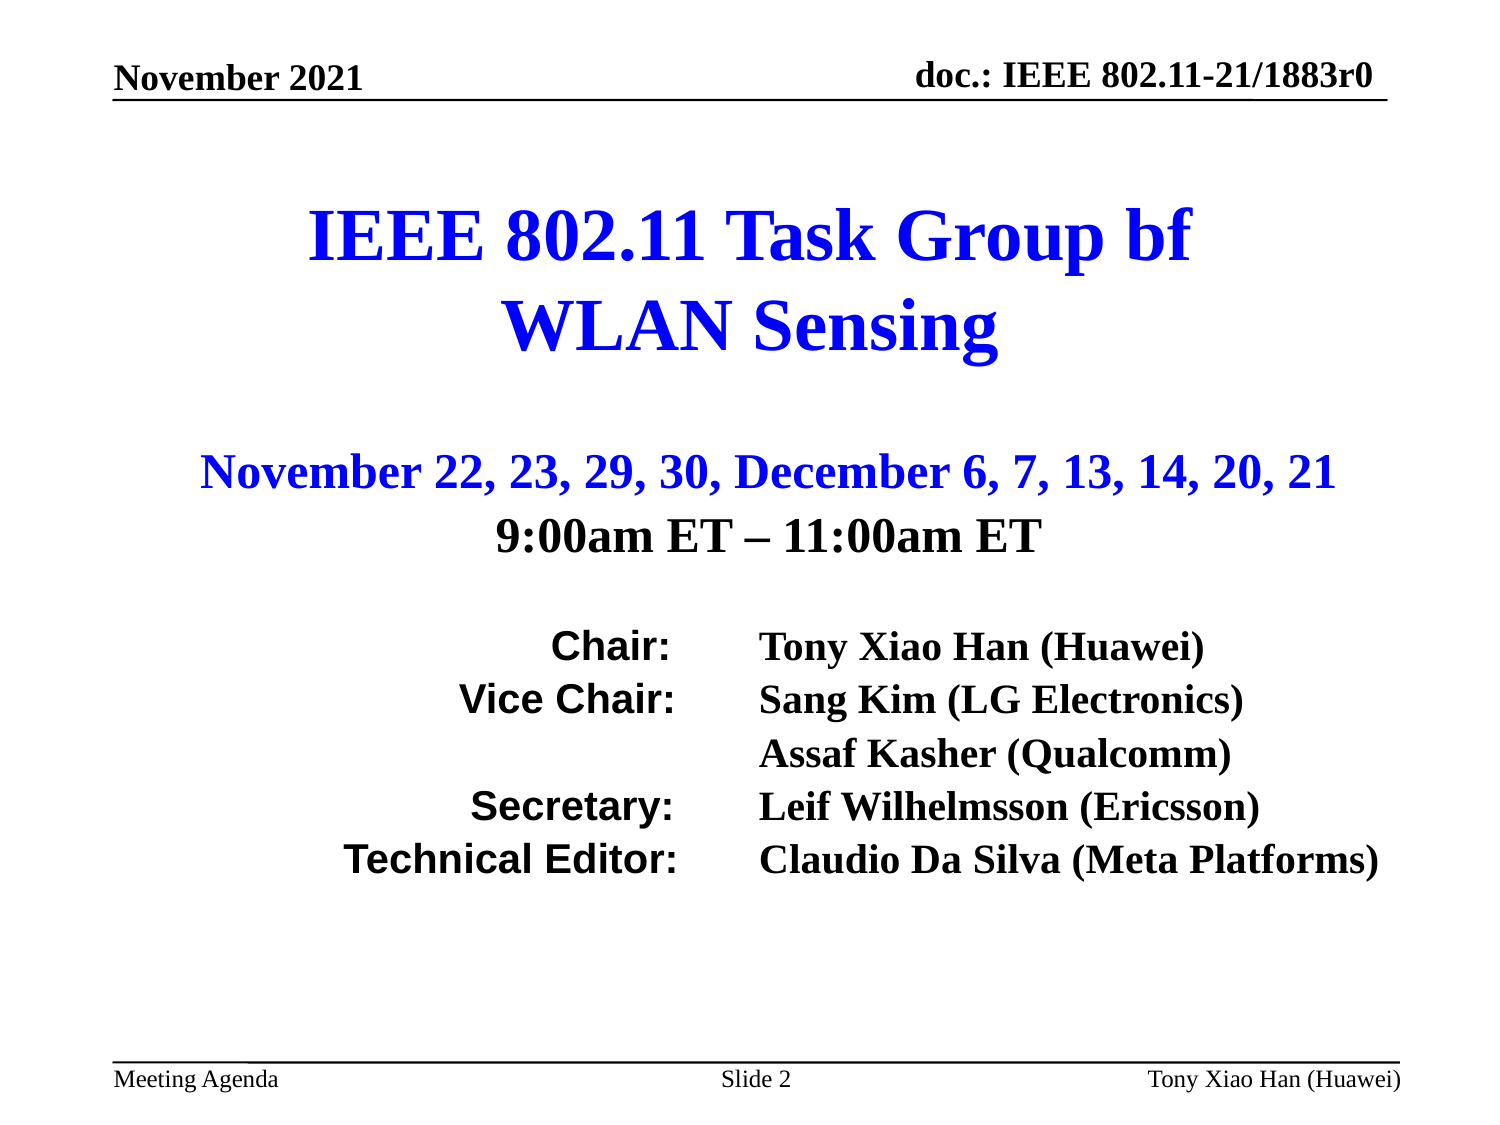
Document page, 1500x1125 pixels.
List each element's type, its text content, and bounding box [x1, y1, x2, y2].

footer Tony Xiao Han (Huawei) [999, 1061, 1402, 1093]
list November 22, 23, 29, 30, December 6, 7, 13, 14, 20, 21 9:00am ET – 11:00am ET Chair: Tony Xiao Han (Huawei) Vice Chair: Sang Kim (LG Electronics) Assaf Kasher (Qualcomm) Secretary: Leif Wilhelmsson (Ericsson) Technical Editor: Claudio Da Silva (Meta Platforms) [87, 437, 1450, 950]
slide_number Slide 2 [712, 1061, 800, 1093]
title IEEE 802.11 Task Group bf WLAN Sensing [37, 212, 1463, 388]
